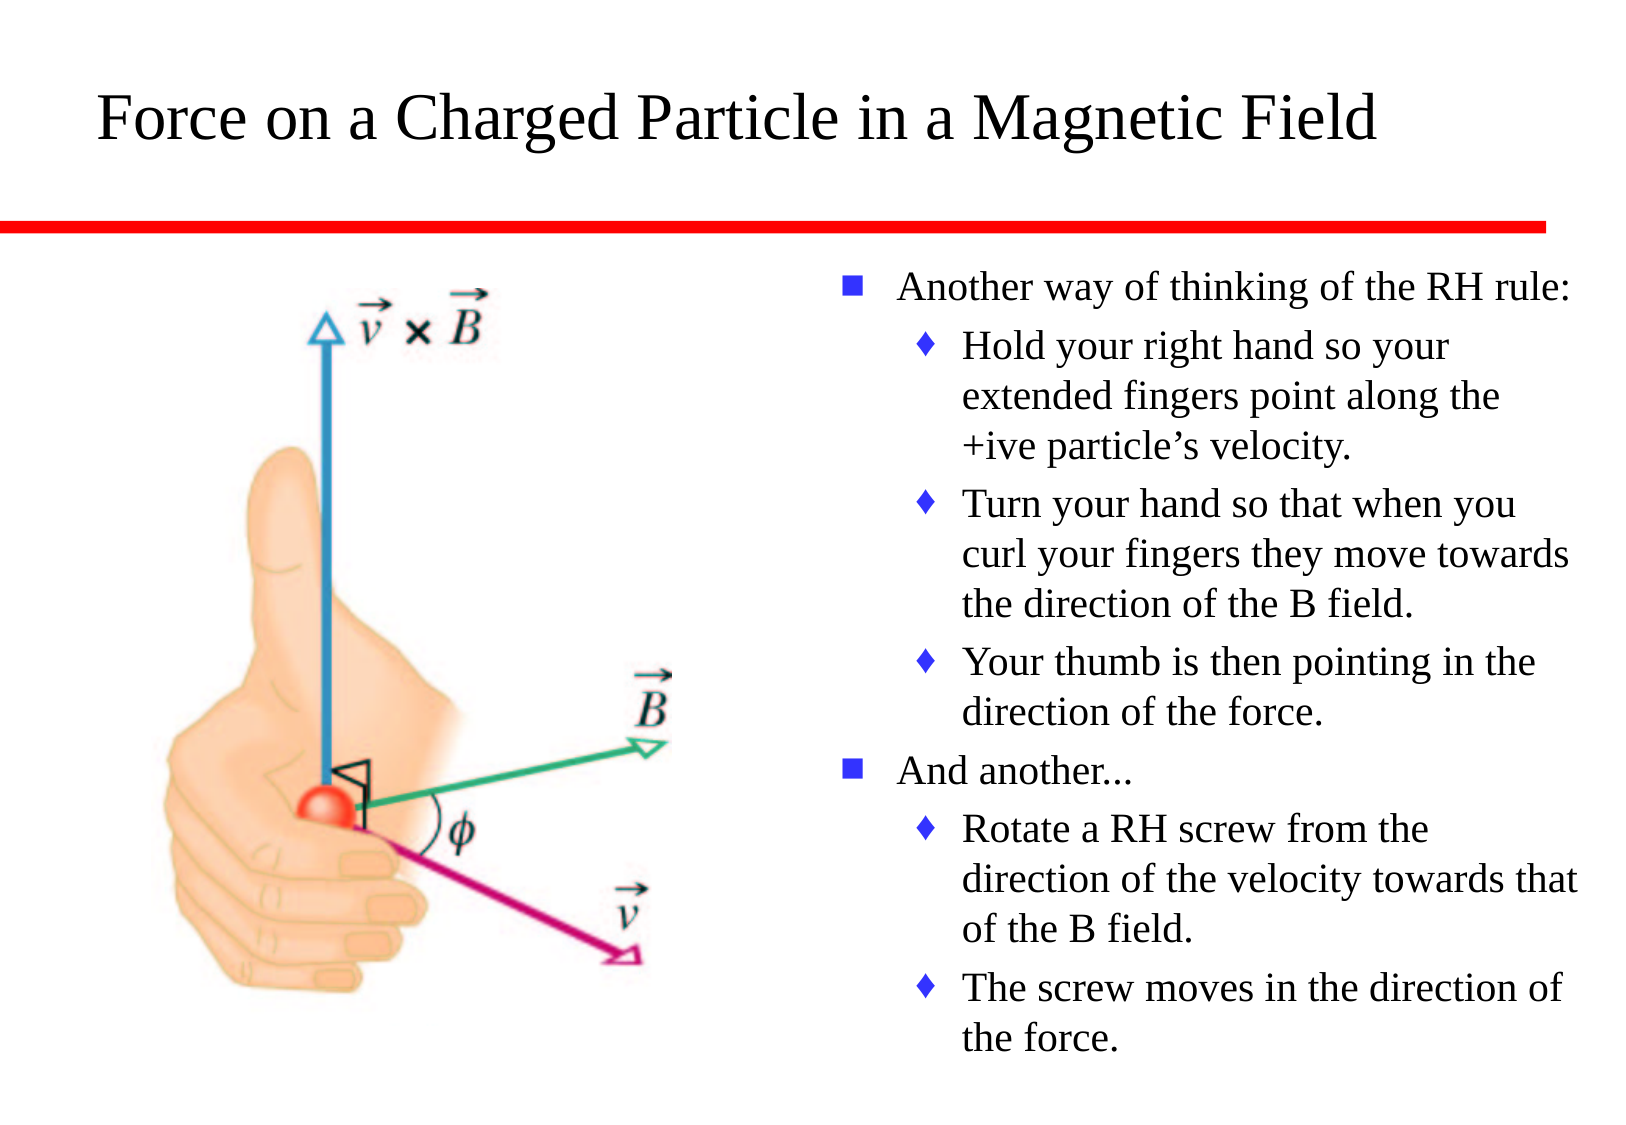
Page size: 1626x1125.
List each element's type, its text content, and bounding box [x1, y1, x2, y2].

picture [151, 288, 673, 1026]
list Another way of thinking of the RH rule: Hold your right hand so your extended fingers point along the +ive particle’s velocity. Turn your hand so that when you curl your fingers they move towards the direction of the B field. Your thumb is then pointing in the direction of the force. And another... Rotate a RH screw from the direction of the velocity towards that of the B field. The screw moves in the direction of the force. [824, 251, 1594, 1095]
title Force on a Charged Particle in a Magnetic Field [80, 18, 1544, 207]
